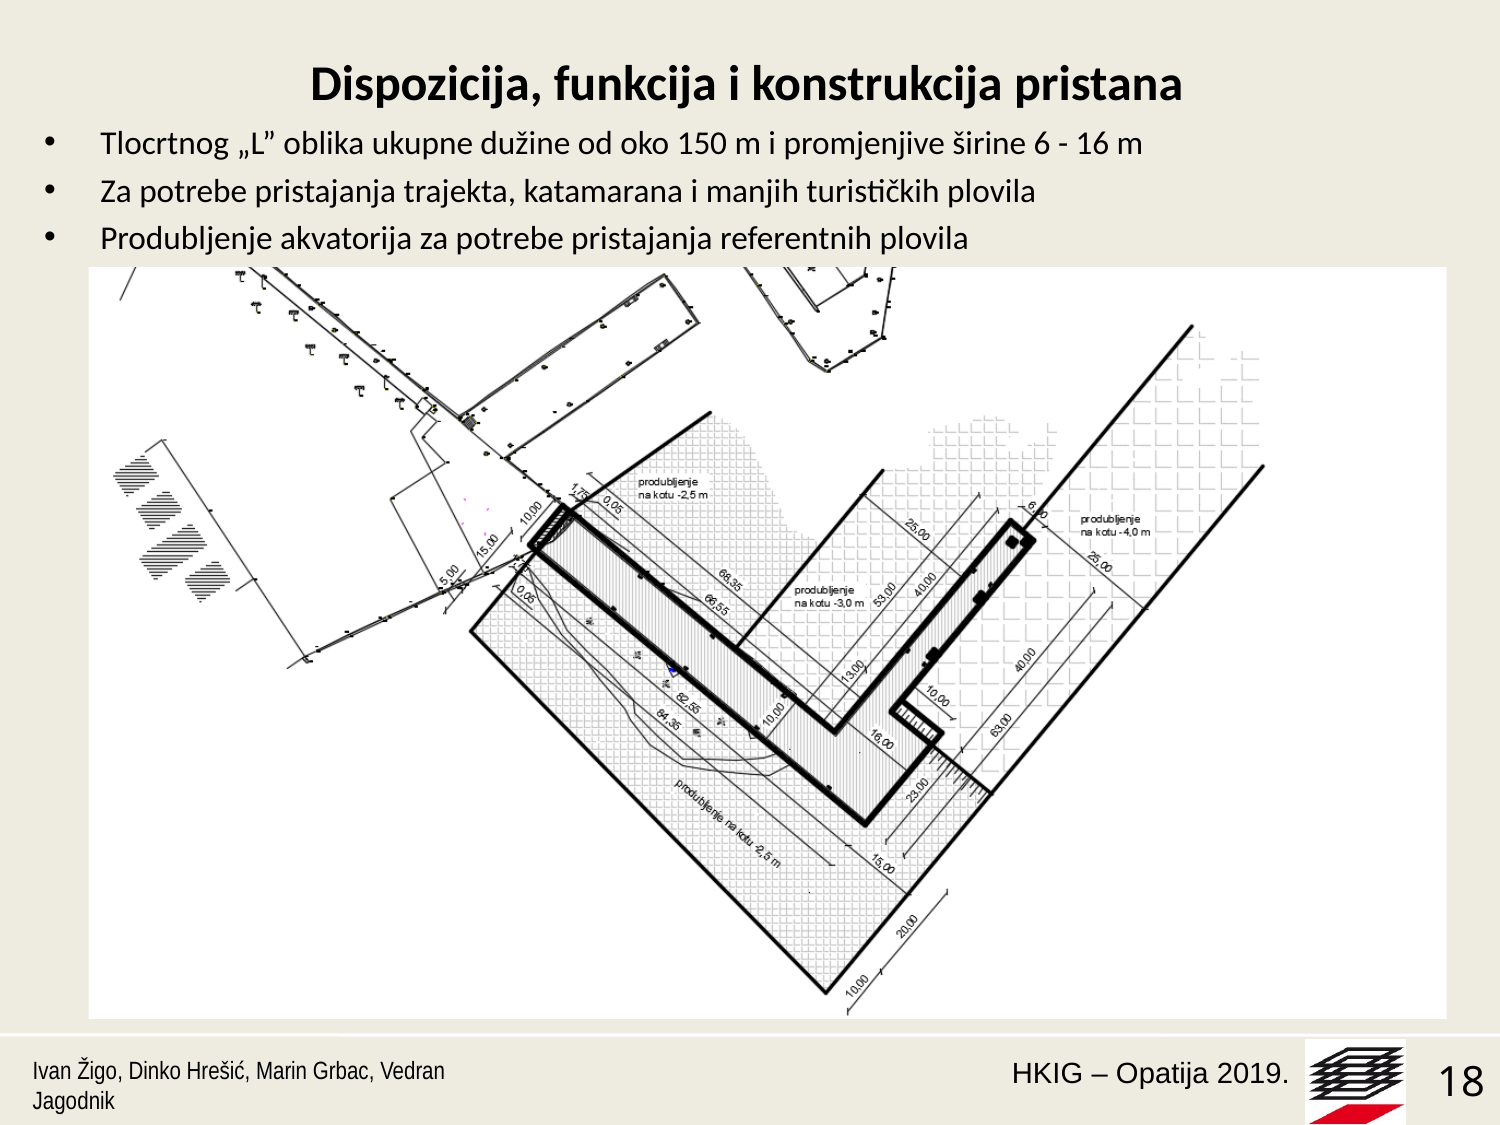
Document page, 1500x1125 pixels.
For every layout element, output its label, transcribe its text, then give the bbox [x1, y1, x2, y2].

picture [1305, 1039, 1406, 1125]
picture [88, 266, 1447, 1019]
slide_number 18 [1316, 1046, 1500, 1125]
text_box Dispozicija, funkcija i konstrukcija pristana [0, 0, 1495, 125]
list Tlocrtnog „L” oblika ukupne dužine od oko 150 m i promjenjive širine 6 - 16 m Za potrebe pristajanja trajekta, katamarana i manjih turističkih plovila Produbljenje akvatorija za potrebe pristajanja referentnih plovila [29, 113, 1438, 1038]
slide_number Ivan Žigo, Dinko Hrešić, Marin Grbac, Vedran Jagodnik [17, 1046, 550, 1125]
